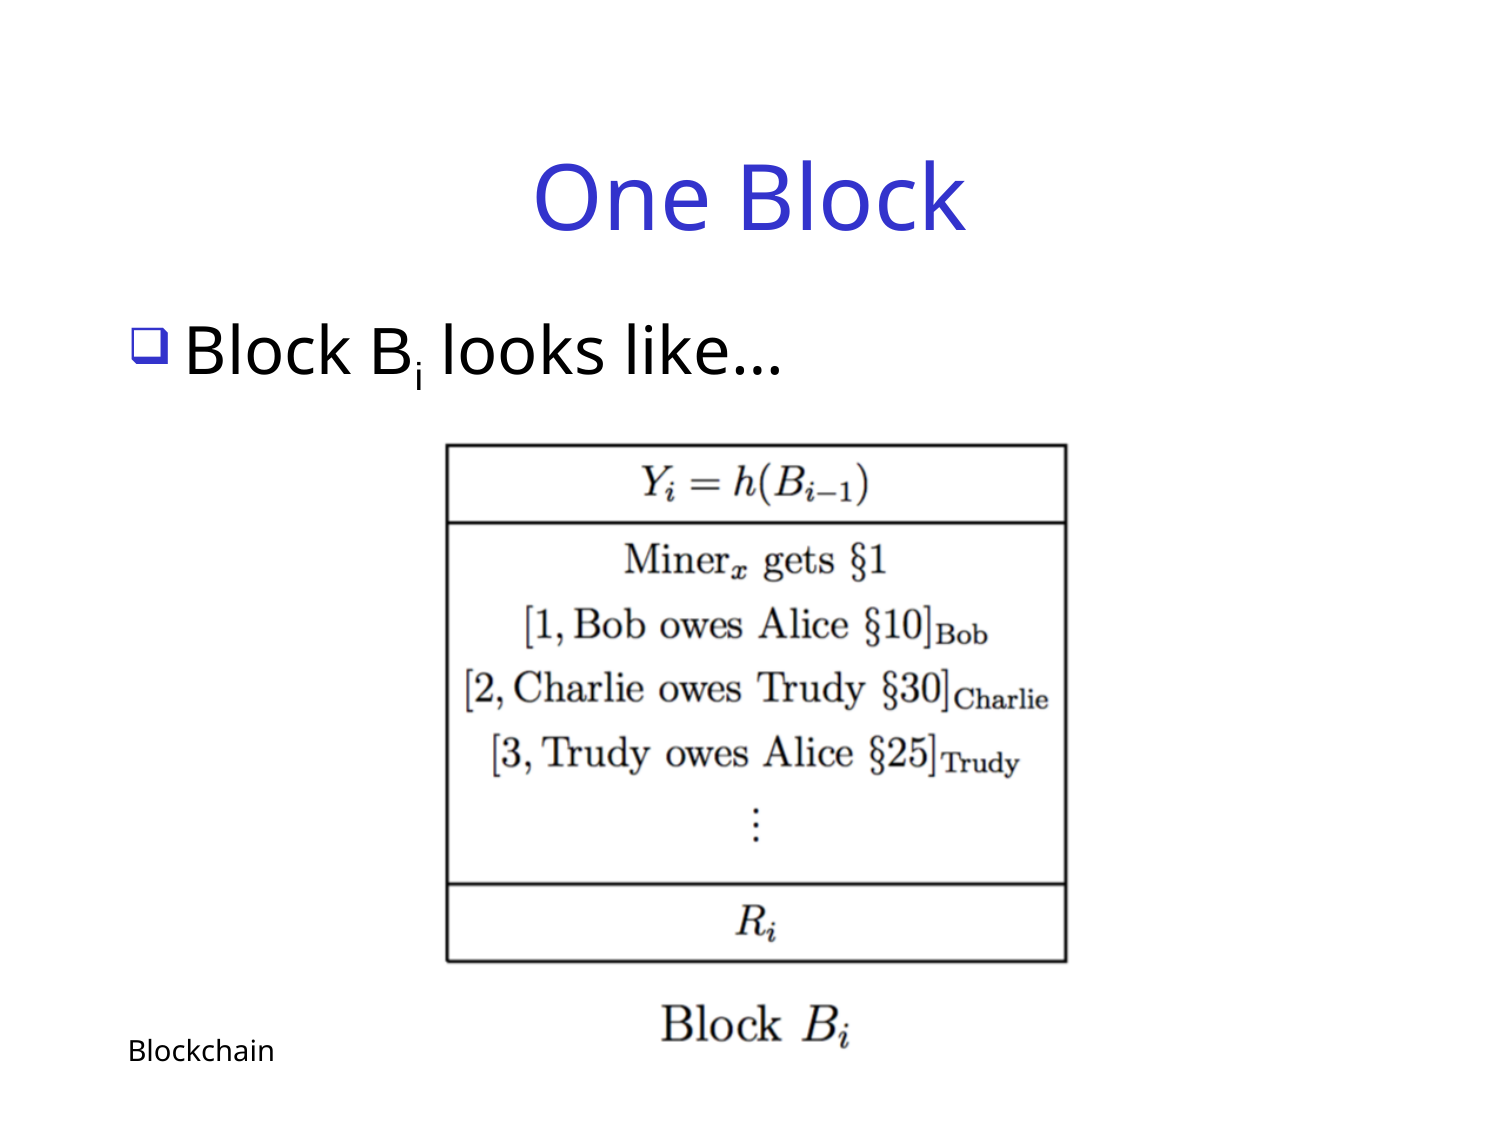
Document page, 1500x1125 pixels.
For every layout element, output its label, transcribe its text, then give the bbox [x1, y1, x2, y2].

footer Blockchain [112, 1024, 1401, 1101]
list Block Bi looks like… [112, 299, 1401, 426]
title One Block [112, 99, 1388, 288]
picture [424, 424, 1086, 1063]
